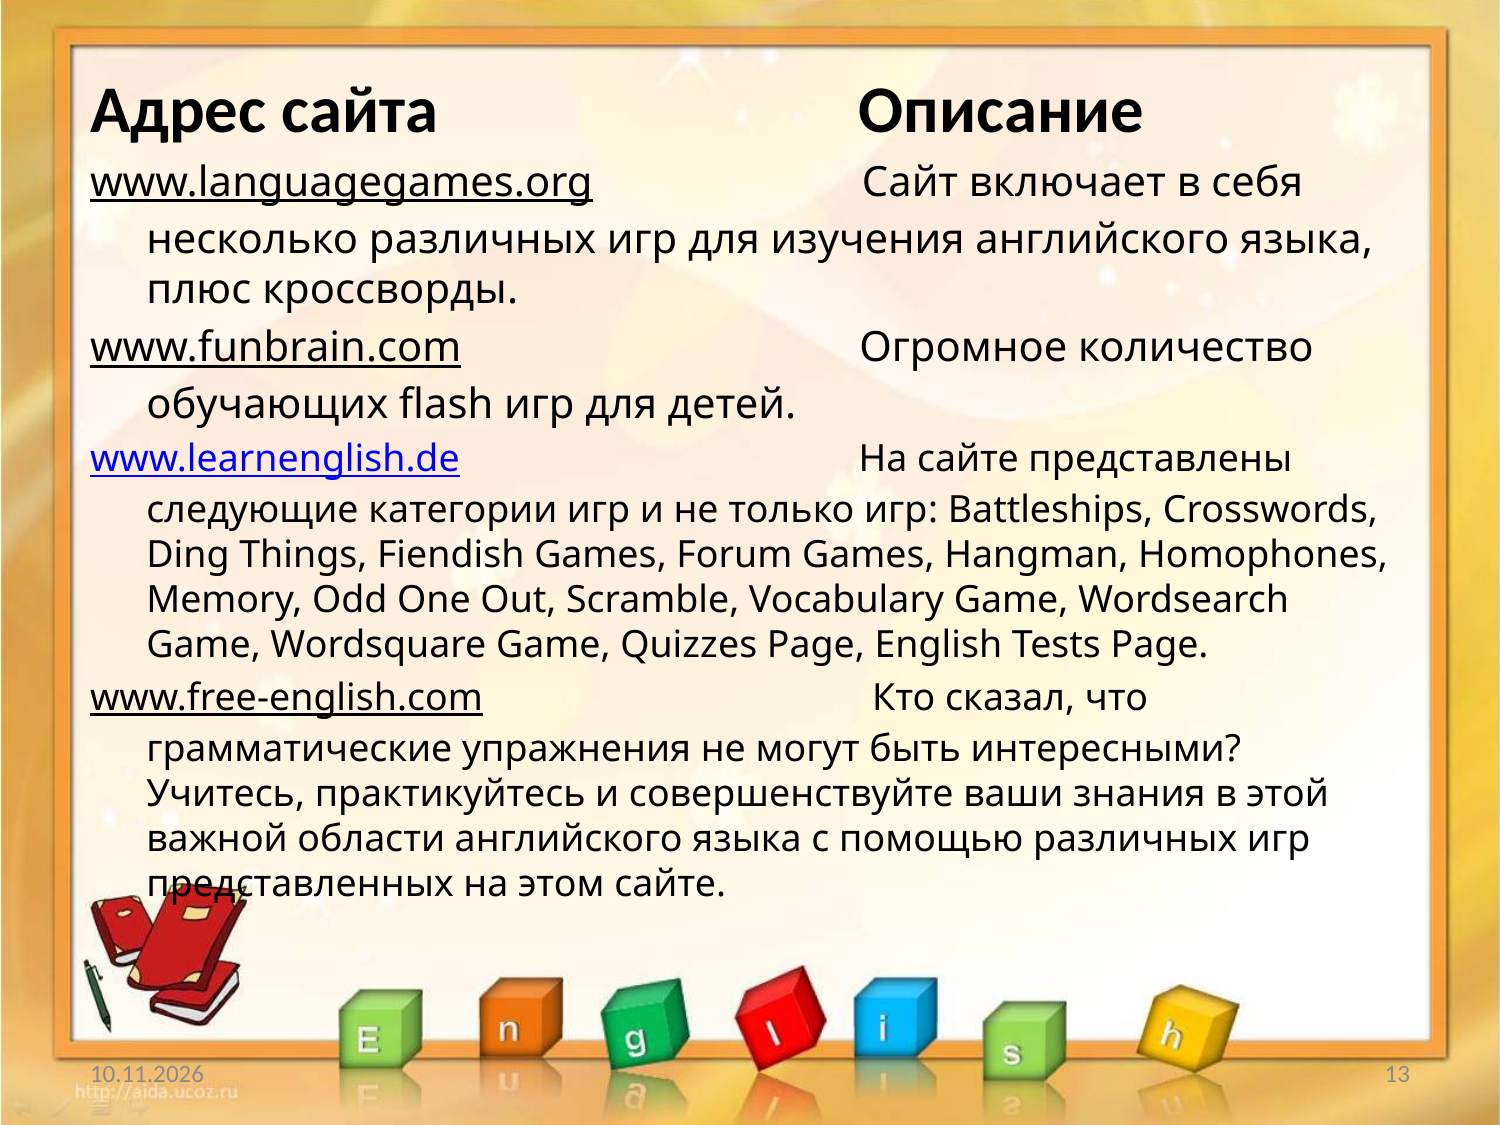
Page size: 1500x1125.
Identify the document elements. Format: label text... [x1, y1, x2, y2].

list Адрес сайта Описание www.languagegames.org Сайт включает в себя несколько различных игр для изучения английского языка, плюс кроссворды. www.funbrain.com Огромное количество обучающих flash игр для детей. www.learnenglish.de На сайте представлены следующие категории игр и не только игр: Battleships, Crosswords, Ding Things, Fiendish Games, Forum Games, Hangman, Homophones, Memory, Odd One Out, Scramble, Vocabulary Game, Wordsearch Game, Wordsquare Game, Quizzes Page, English Tests Page. www.free-english.com Кто сказал, что грамматические упражнения не могут быть интересными? Учитесь, практикуйтесь и совершенствуйте ваши знания в этой важной области английского языка с помощью различных игр представленных на этом сайте. [74, 58, 1426, 1006]
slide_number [75, 1042, 425, 1103]
picture [0, 0, 1500, 1125]
slide_number 13 [1074, 1042, 1425, 1103]
